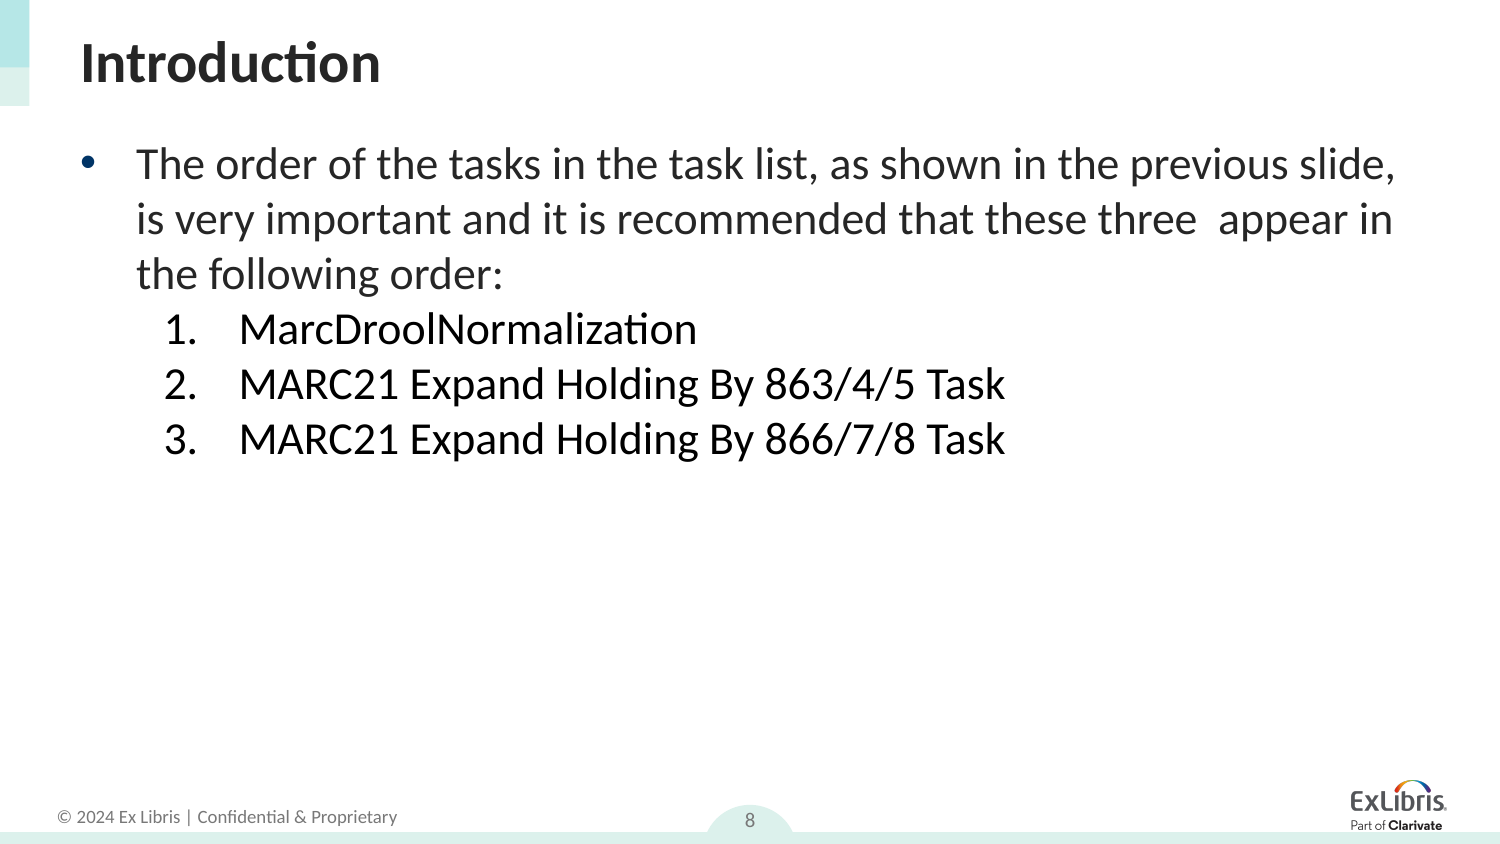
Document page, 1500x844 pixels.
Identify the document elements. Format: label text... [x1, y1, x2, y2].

slide_number 8 [705, 789, 795, 844]
title Introduction [64, 11, 1447, 107]
list The order of the tasks in the task list, as shown in the previous slide, is very important and it is recommended that these three appear in the following order: MarcDroolNormalization MARC21 Expand Holding By 863/4/5 Task MARC21 Expand Holding By 866/7/8 Task [64, 126, 1447, 765]
picture [1351, 780, 1447, 830]
